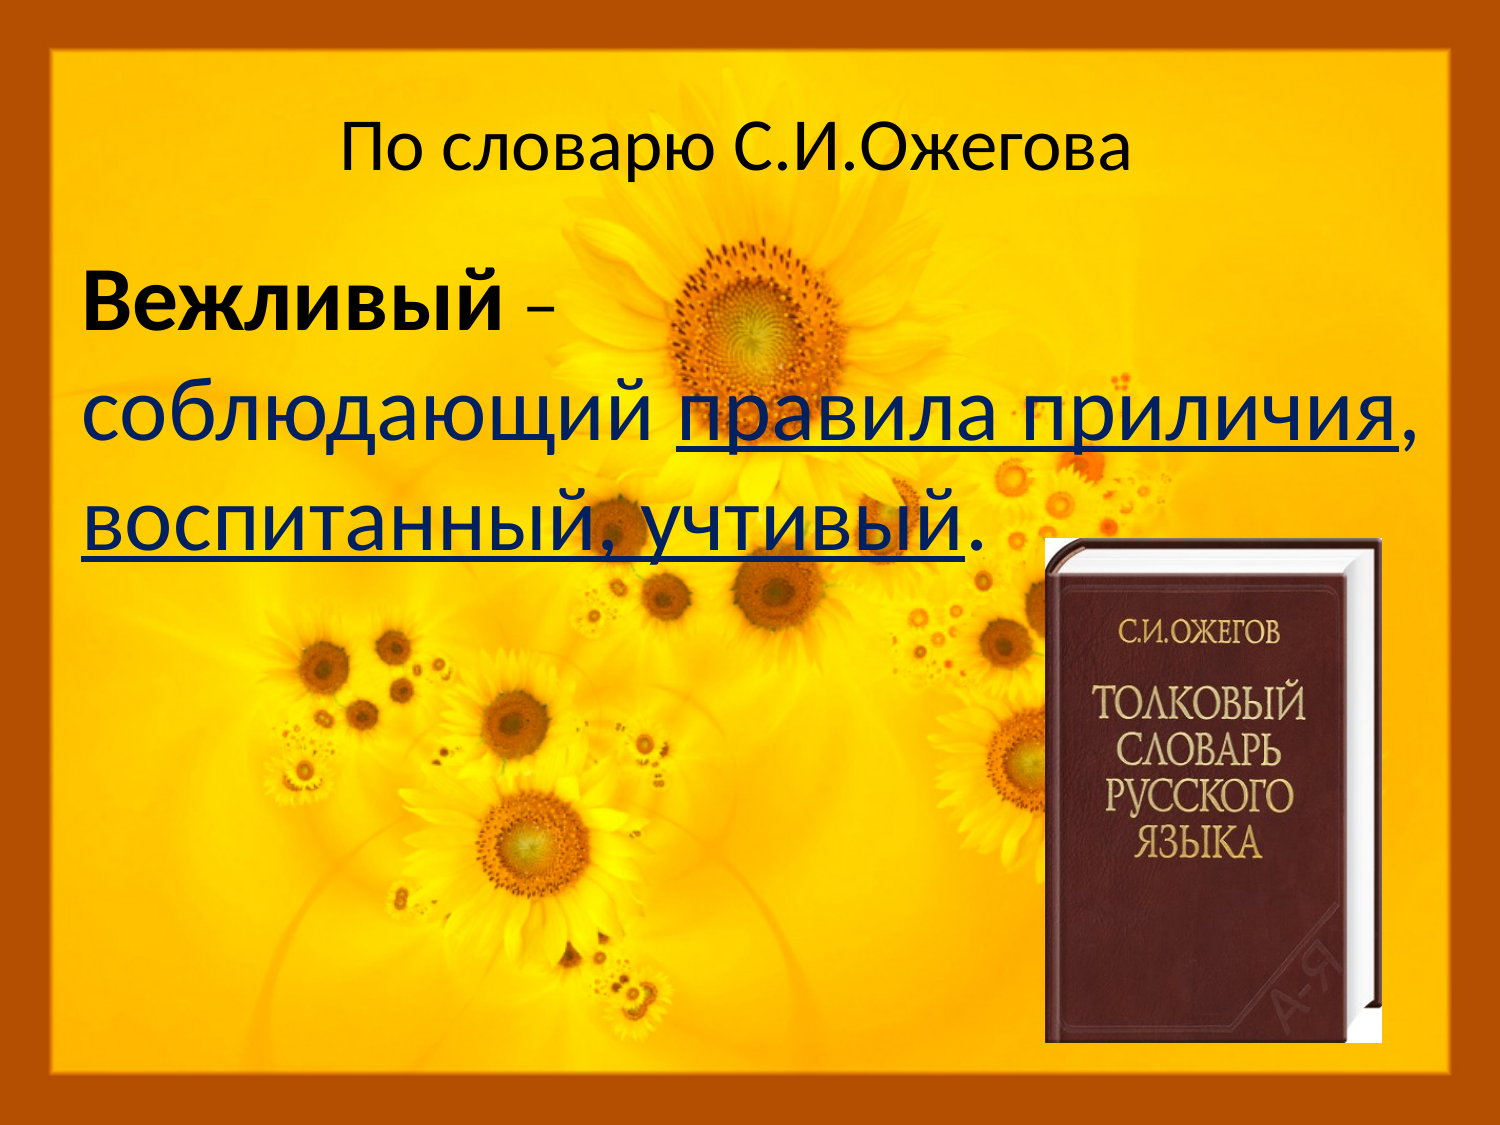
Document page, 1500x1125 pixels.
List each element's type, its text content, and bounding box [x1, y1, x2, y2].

text_box Вежливый – соблюдающий правила приличия, воспитанный, учтивый. [66, 231, 1458, 577]
text_box По словарю С.И.Ожегова [324, 88, 1150, 194]
picture [0, 0, 1500, 1125]
